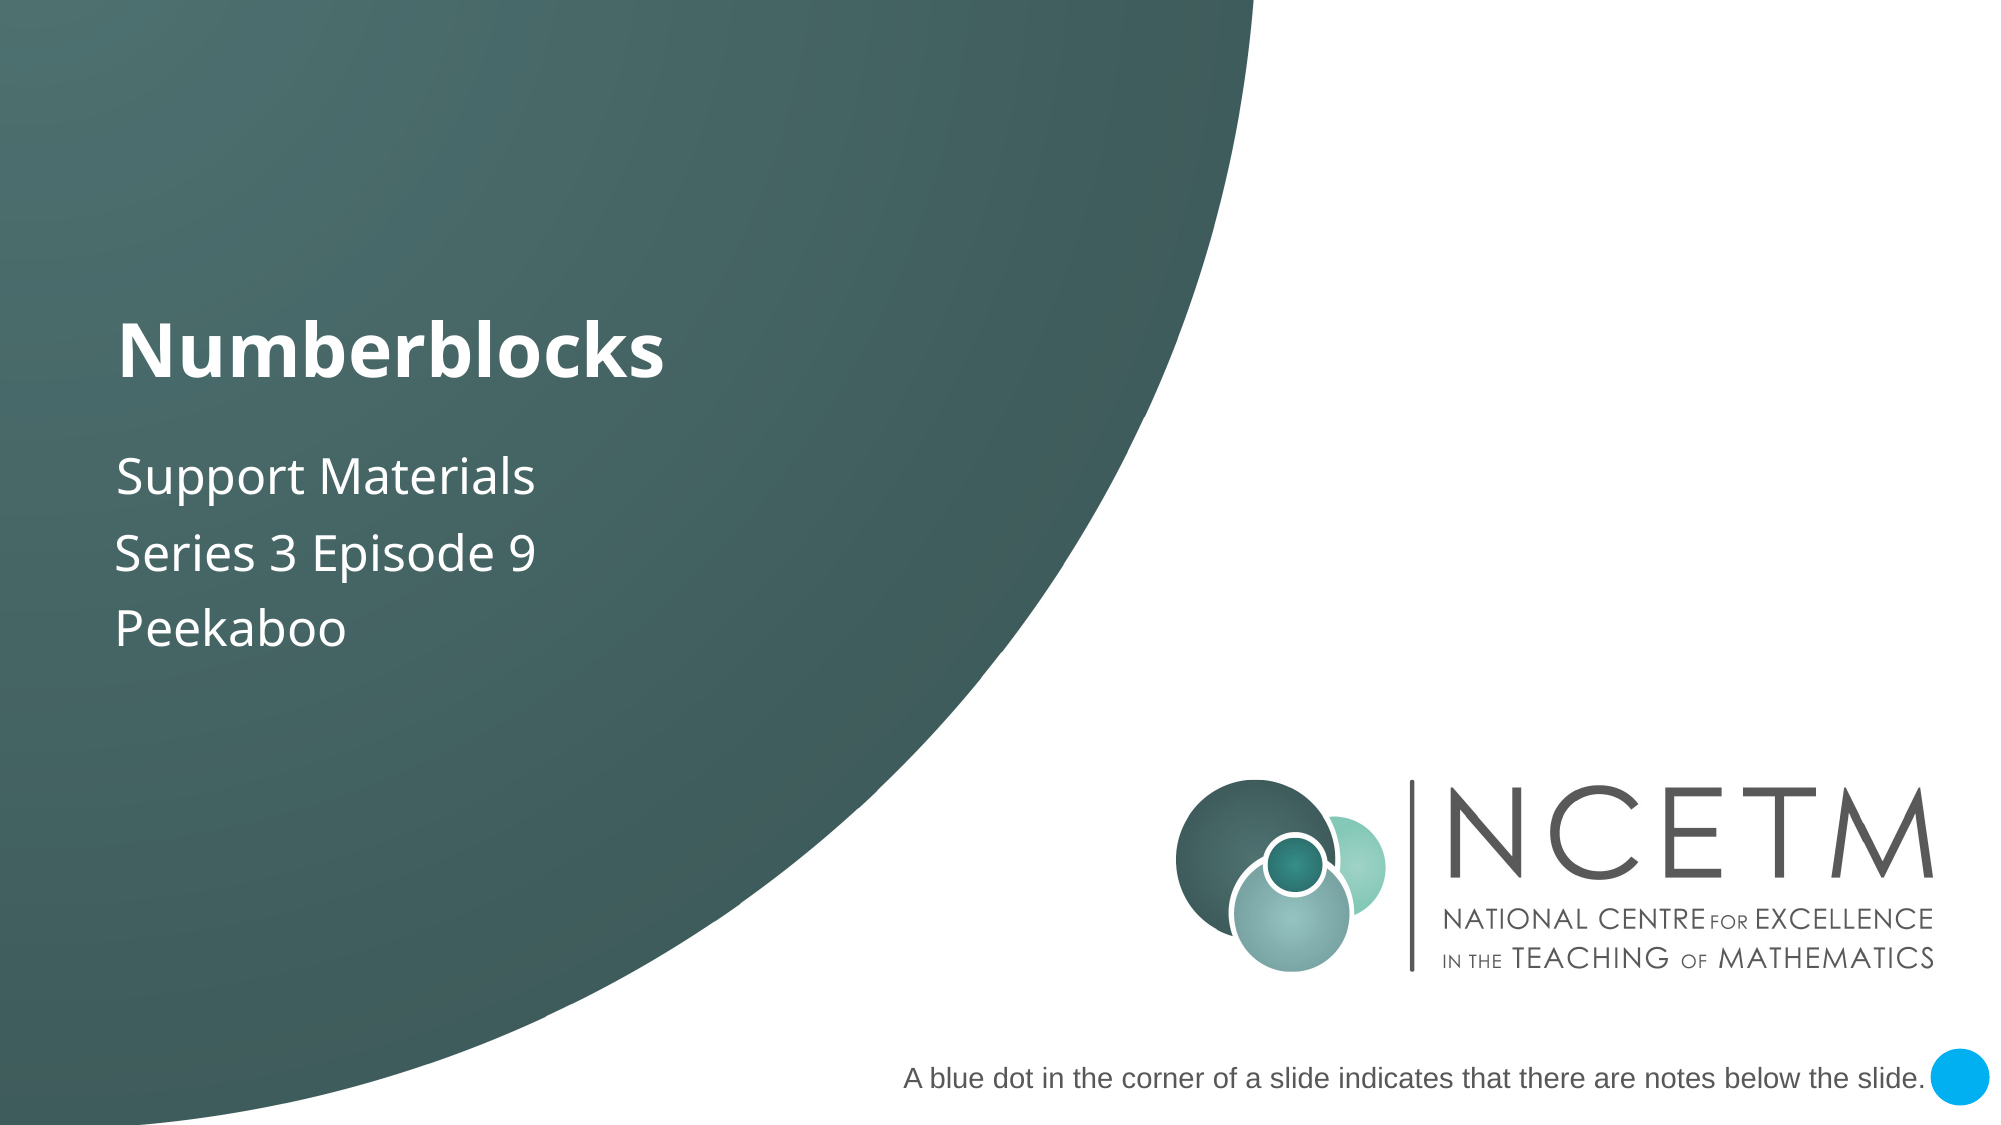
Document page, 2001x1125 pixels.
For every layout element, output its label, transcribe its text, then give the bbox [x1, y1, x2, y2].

subtitle Series 3 Episode 9 Peekaboo [99, 521, 1095, 711]
picture [0, 0, 2001, 1125]
